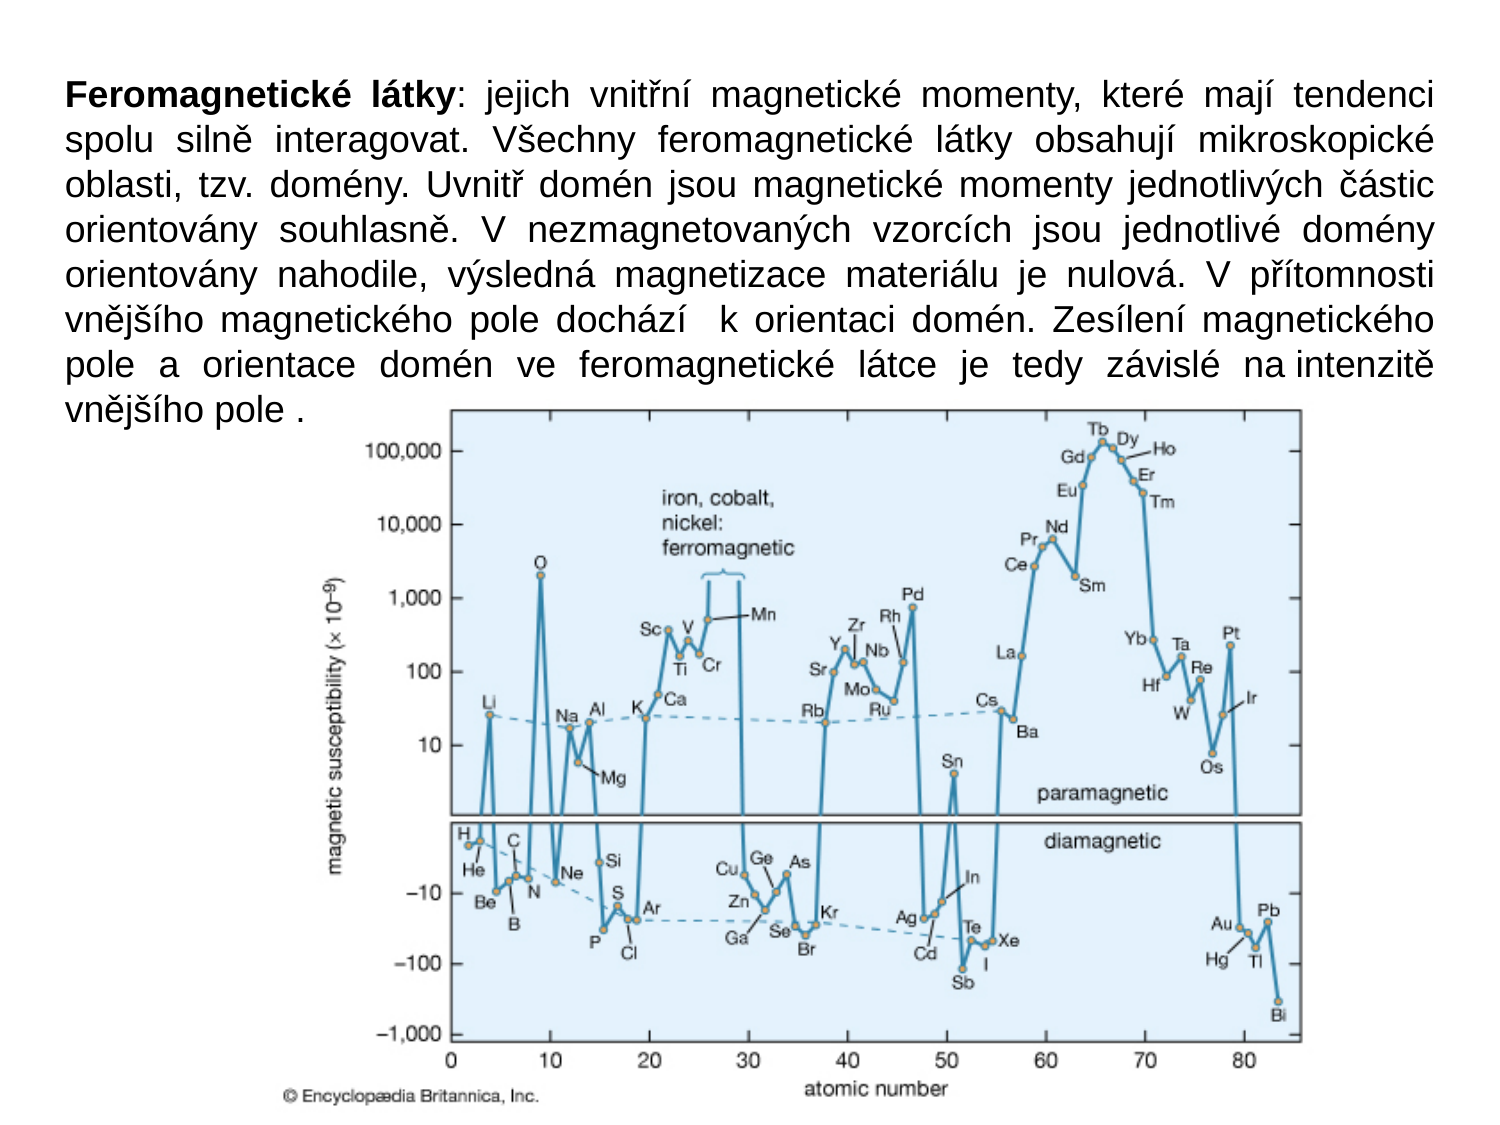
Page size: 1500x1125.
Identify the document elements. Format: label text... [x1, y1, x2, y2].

text_box Feromagnetické látky: jejich vnitřní magnetické momenty, které mají tendenci spolu silně interagovat. Všechny feromagnetické látky obsahují mikroskopické oblasti, tzv. domény. Uvnitř domén jsou magnetické momenty jednotlivých částic orientovány souhlasně. V nezmagnetovaných vzorcích jsou jednotlivé domény orientovány nahodile, výsledná magnetizace materiálu je nulová. V přítomnosti vnějšího magnetického pole dochází k orientaci domén. Zesílení magnetického pole a orientace domén ve feromagnetické látce je tedy závislé na intenzitě vnějšího pole . [50, 62, 1450, 438]
picture [274, 399, 1344, 1113]
